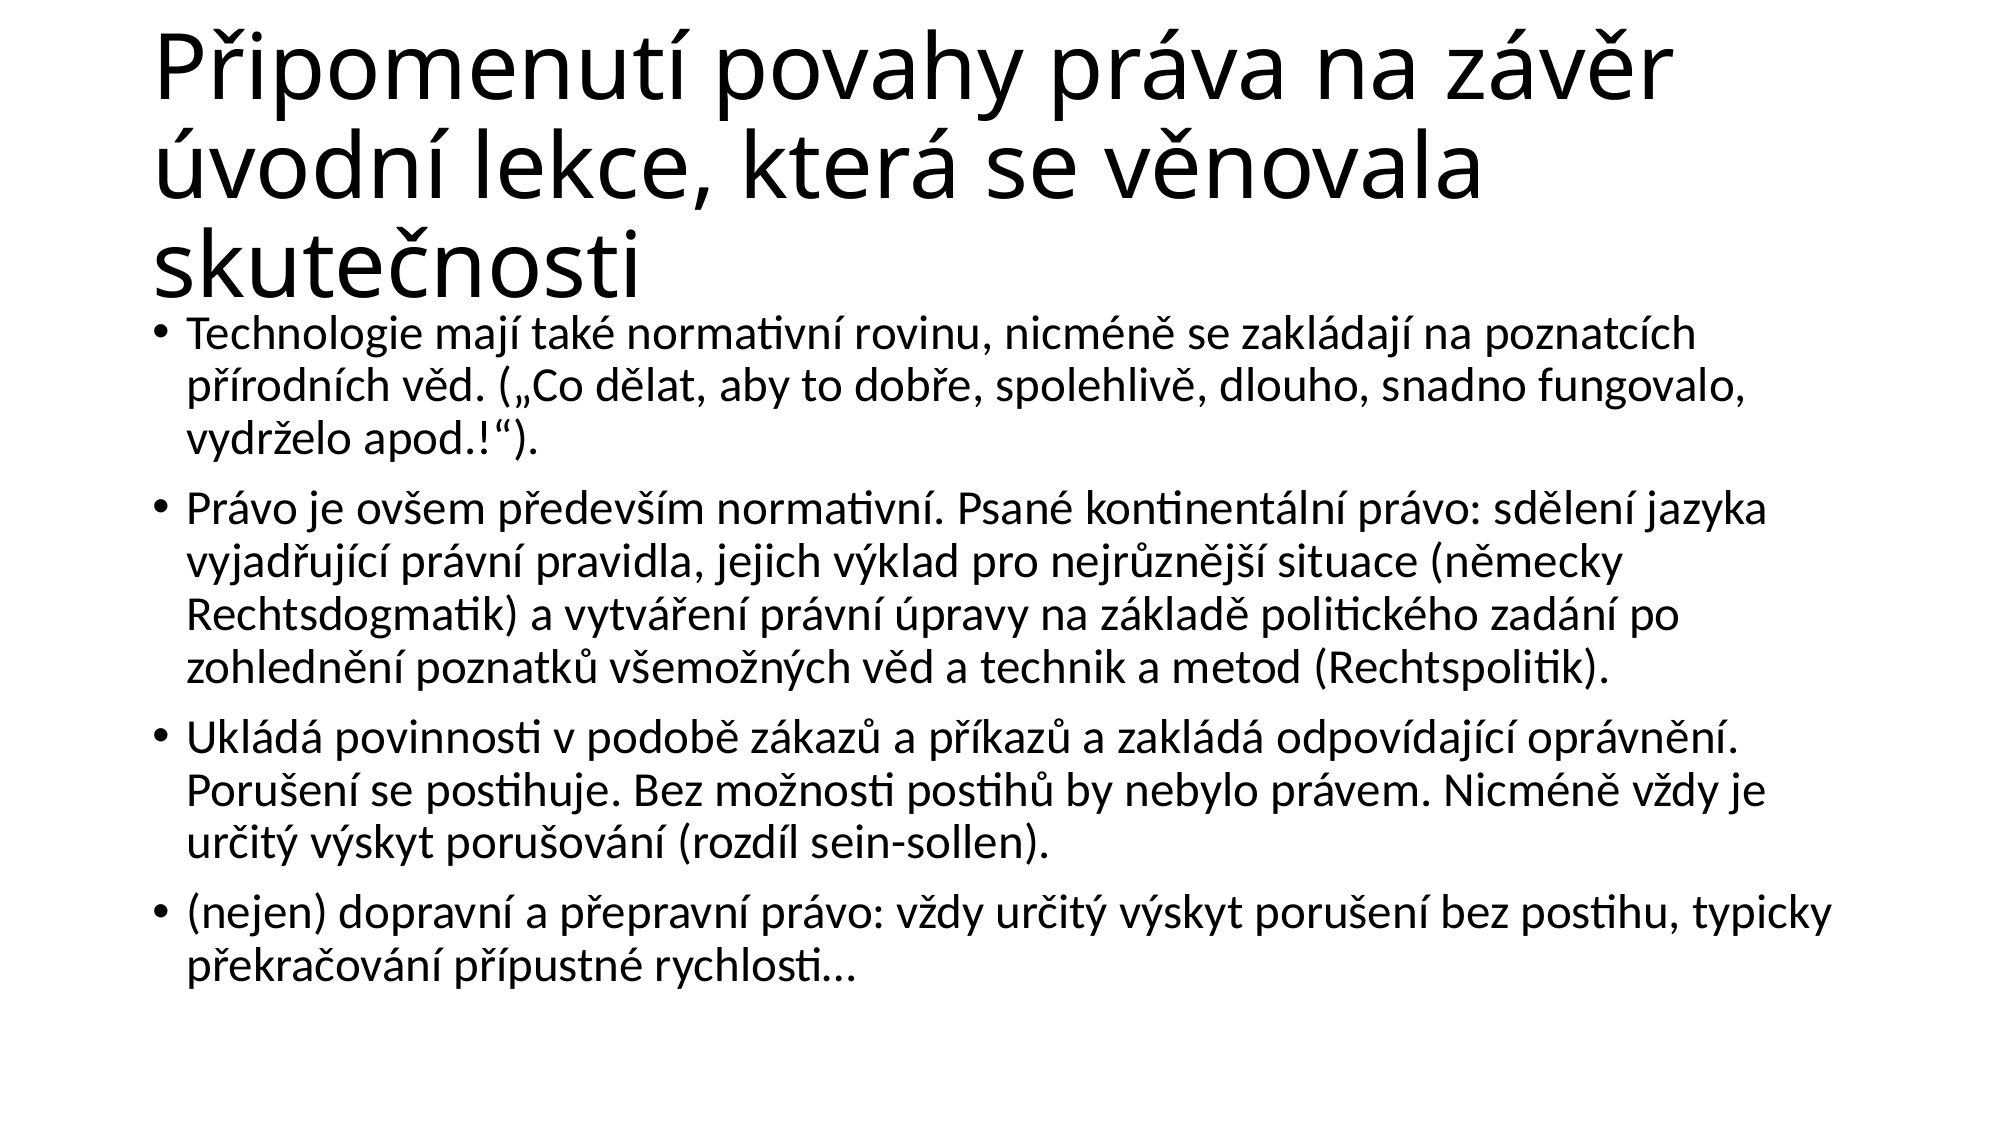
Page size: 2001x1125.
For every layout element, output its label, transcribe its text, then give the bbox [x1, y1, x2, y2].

title Připomenutí povahy práva na závěr úvodní lekce, která se věnovala skutečnosti [137, 59, 1863, 278]
list Technologie mají také normativní rovinu, nicméně se zakládají na poznatcích přírodních věd. („Co dělat, aby to dobře, spolehlivě, dlouho, snadno fungovalo, vydrželo apod.!“). Právo je ovšem především normativní. Psané kontinentální právo: sdělení jazyka vyjadřující právní pravidla, jejich výklad pro nejrůznější situace (německy Rechtsdogmatik) a vytváření právní úpravy na základě politického zadání po zohlednění poznatků všemožných věd a technik a metod (Rechtspolitik). Ukládá povinnosti v podobě zákazů a příkazů a zakládá odpovídající oprávnění. Porušení se postihuje. Bez možnosti postihů by nebylo právem. Nicméně vždy je určitý výskyt porušování (rozdíl sein-sollen). (nejen) dopravní a přepravní právo: vždy určitý výskyt porušení bez postihu, typicky překračování přípustné rychlosti… [137, 299, 1863, 1014]
